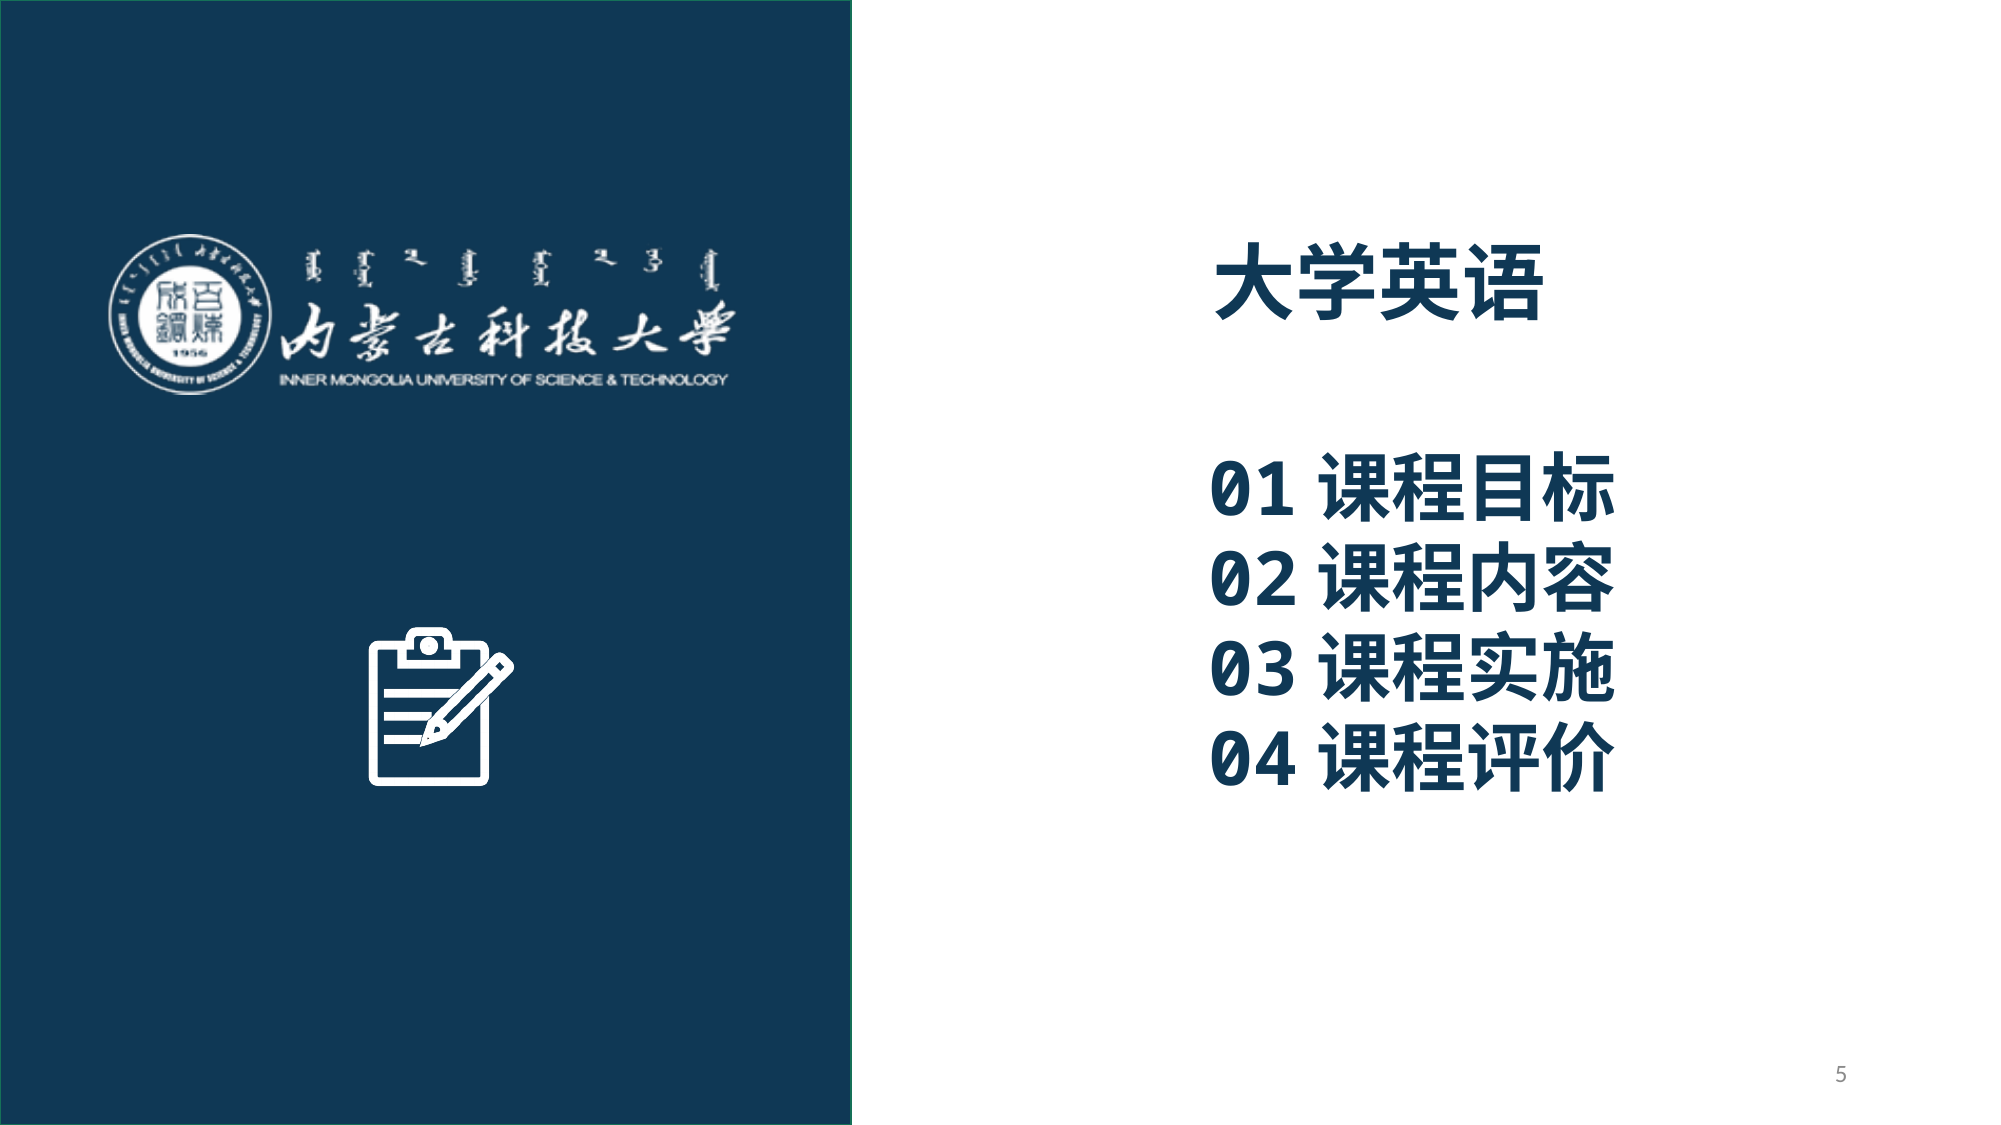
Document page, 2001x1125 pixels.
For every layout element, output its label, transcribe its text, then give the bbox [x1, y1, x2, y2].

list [342, 614, 527, 799]
text_box 大学英语 [1197, 223, 1942, 338]
slide_number 4 [1412, 1042, 1863, 1103]
text_box 01课程目标 02课程内容 03课程实施 04课程评价 [1193, 433, 2000, 899]
text_box [0, 0, 852, 1125]
picture [58, 234, 760, 395]
